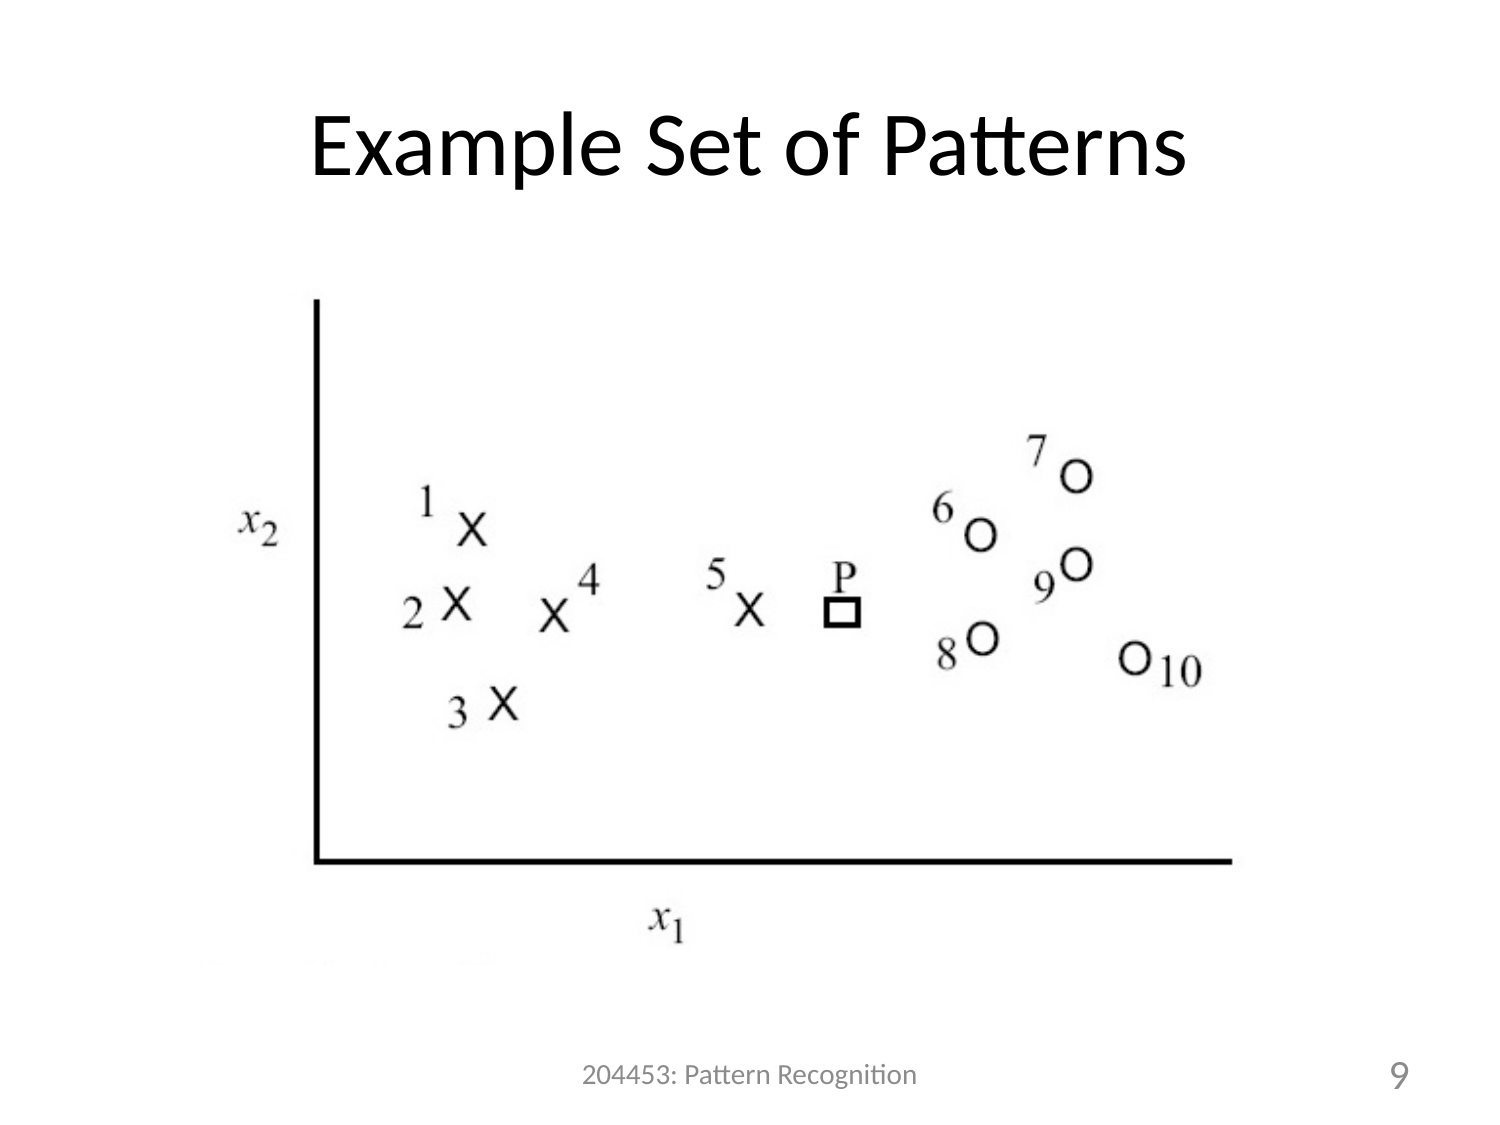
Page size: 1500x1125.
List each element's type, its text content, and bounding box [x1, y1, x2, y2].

footer 204453: Pattern Recognition [512, 1042, 988, 1103]
title Example Set of Patterns [75, 45, 1425, 233]
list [198, 246, 1301, 965]
slide_number 9 [1074, 1042, 1425, 1103]
